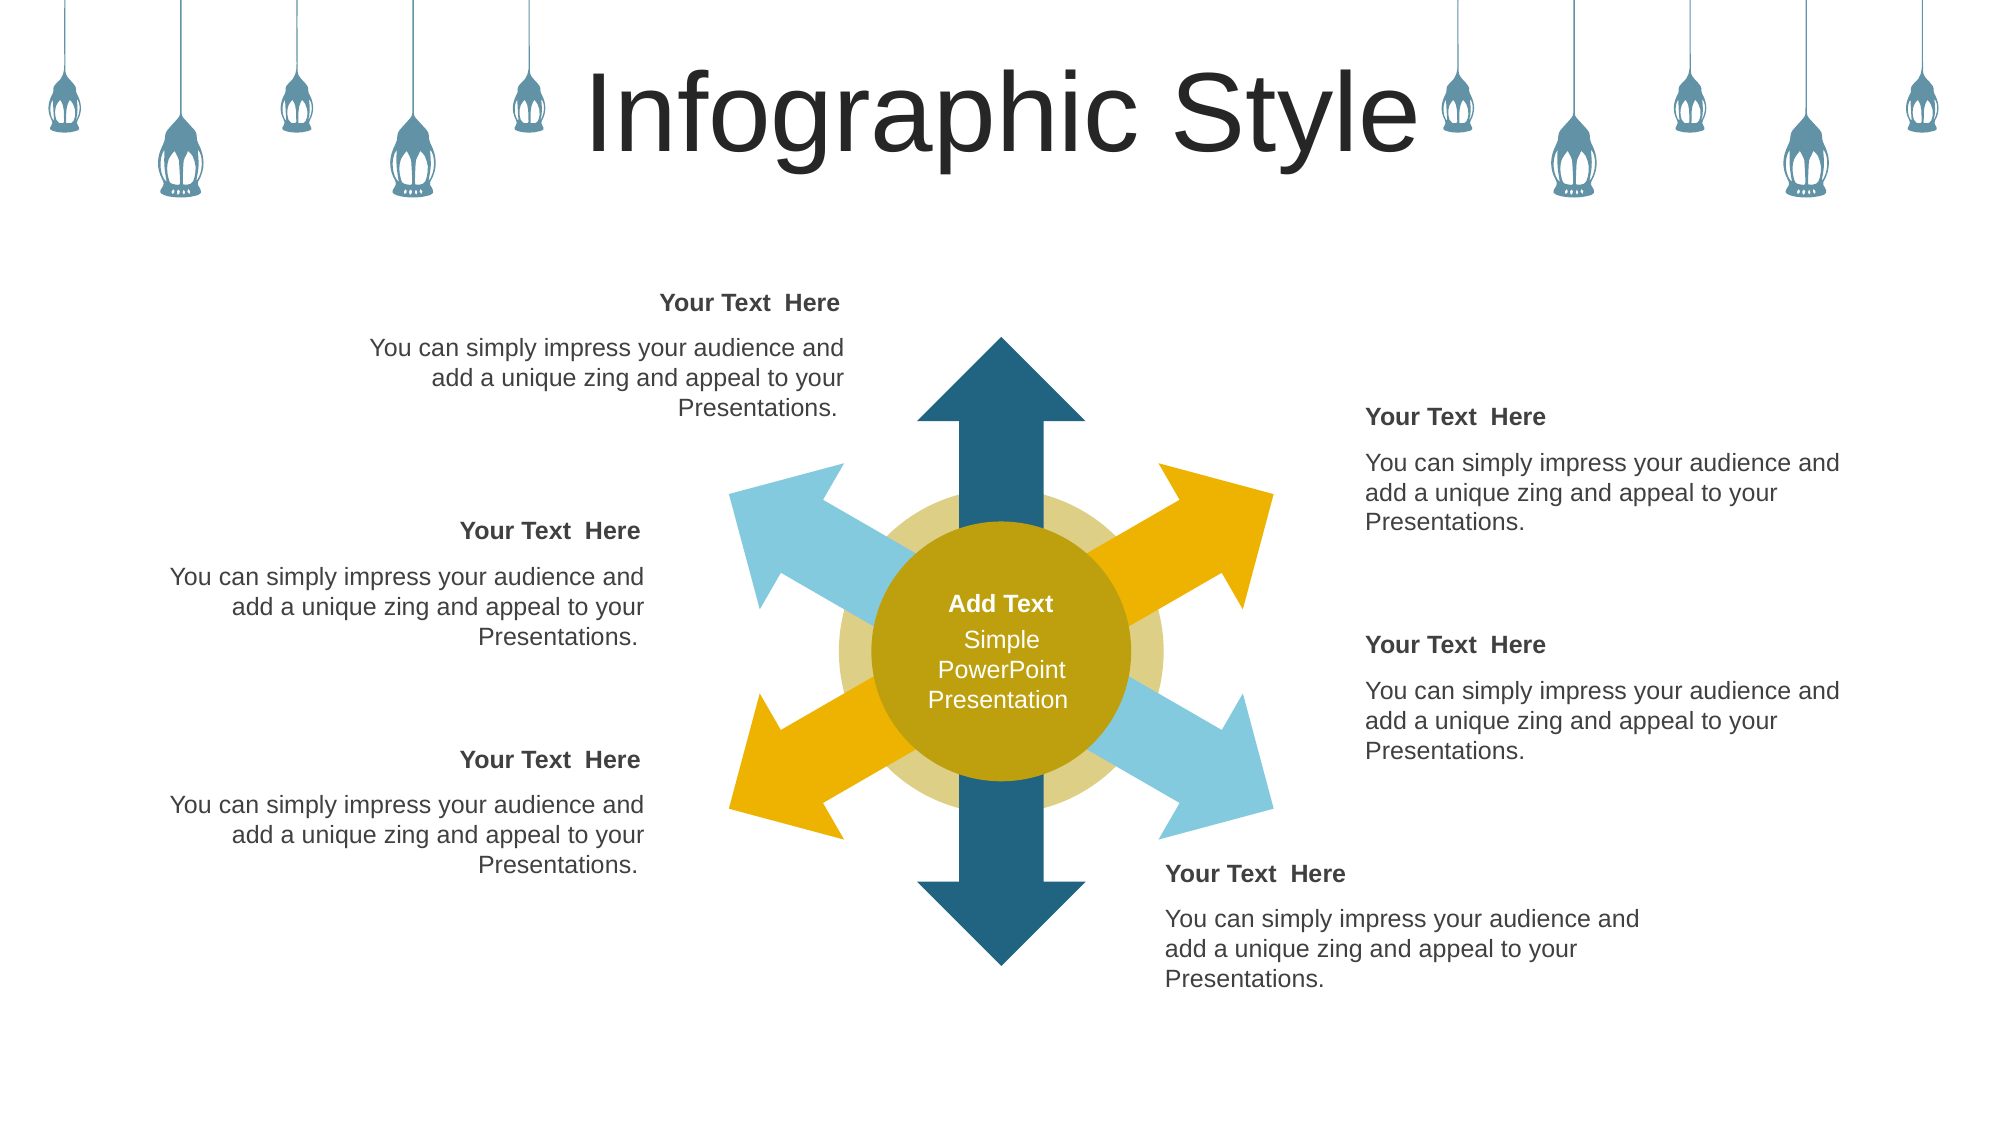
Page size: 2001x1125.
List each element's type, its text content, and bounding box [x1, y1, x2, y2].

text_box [322, 278, 861, 431]
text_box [122, 507, 661, 659]
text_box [1350, 621, 1888, 774]
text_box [122, 735, 661, 888]
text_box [910, 580, 1093, 723]
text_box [1150, 850, 1688, 1002]
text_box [686, 336, 1316, 966]
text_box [1350, 393, 1888, 545]
list Infographic Style [53, 55, 1952, 175]
